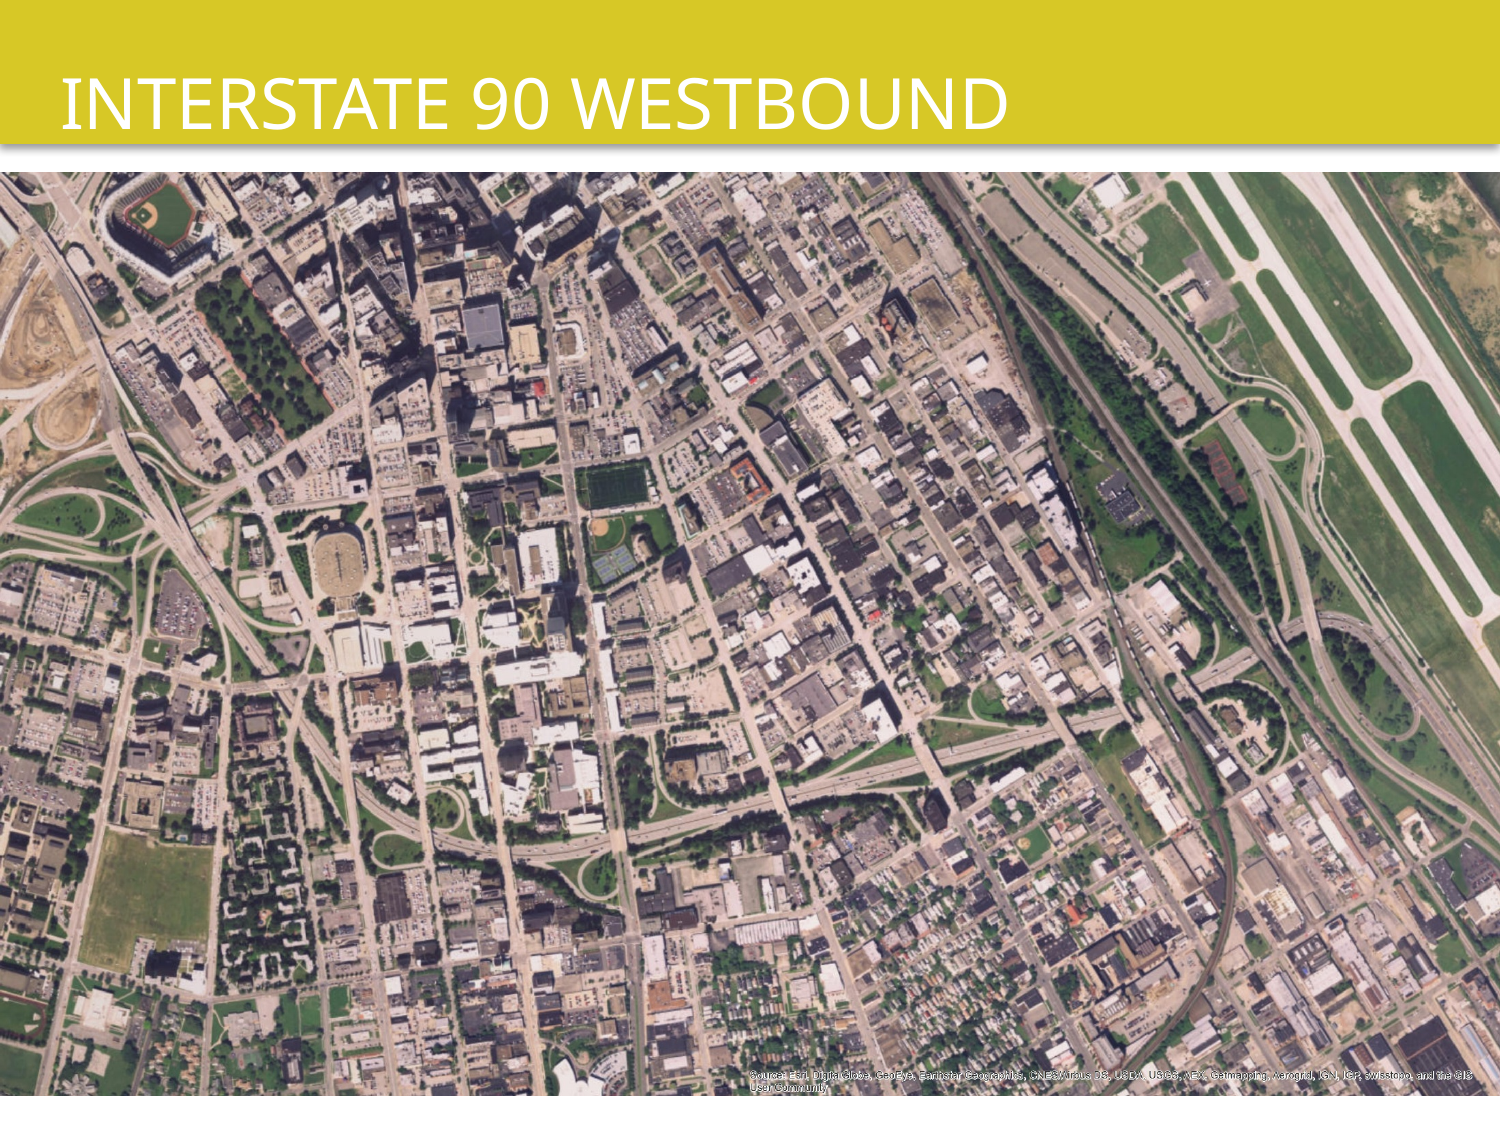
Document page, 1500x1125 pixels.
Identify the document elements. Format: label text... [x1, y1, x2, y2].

title Interstate 90 Westbound [0, 0, 1500, 145]
picture [0, 171, 1500, 1096]
